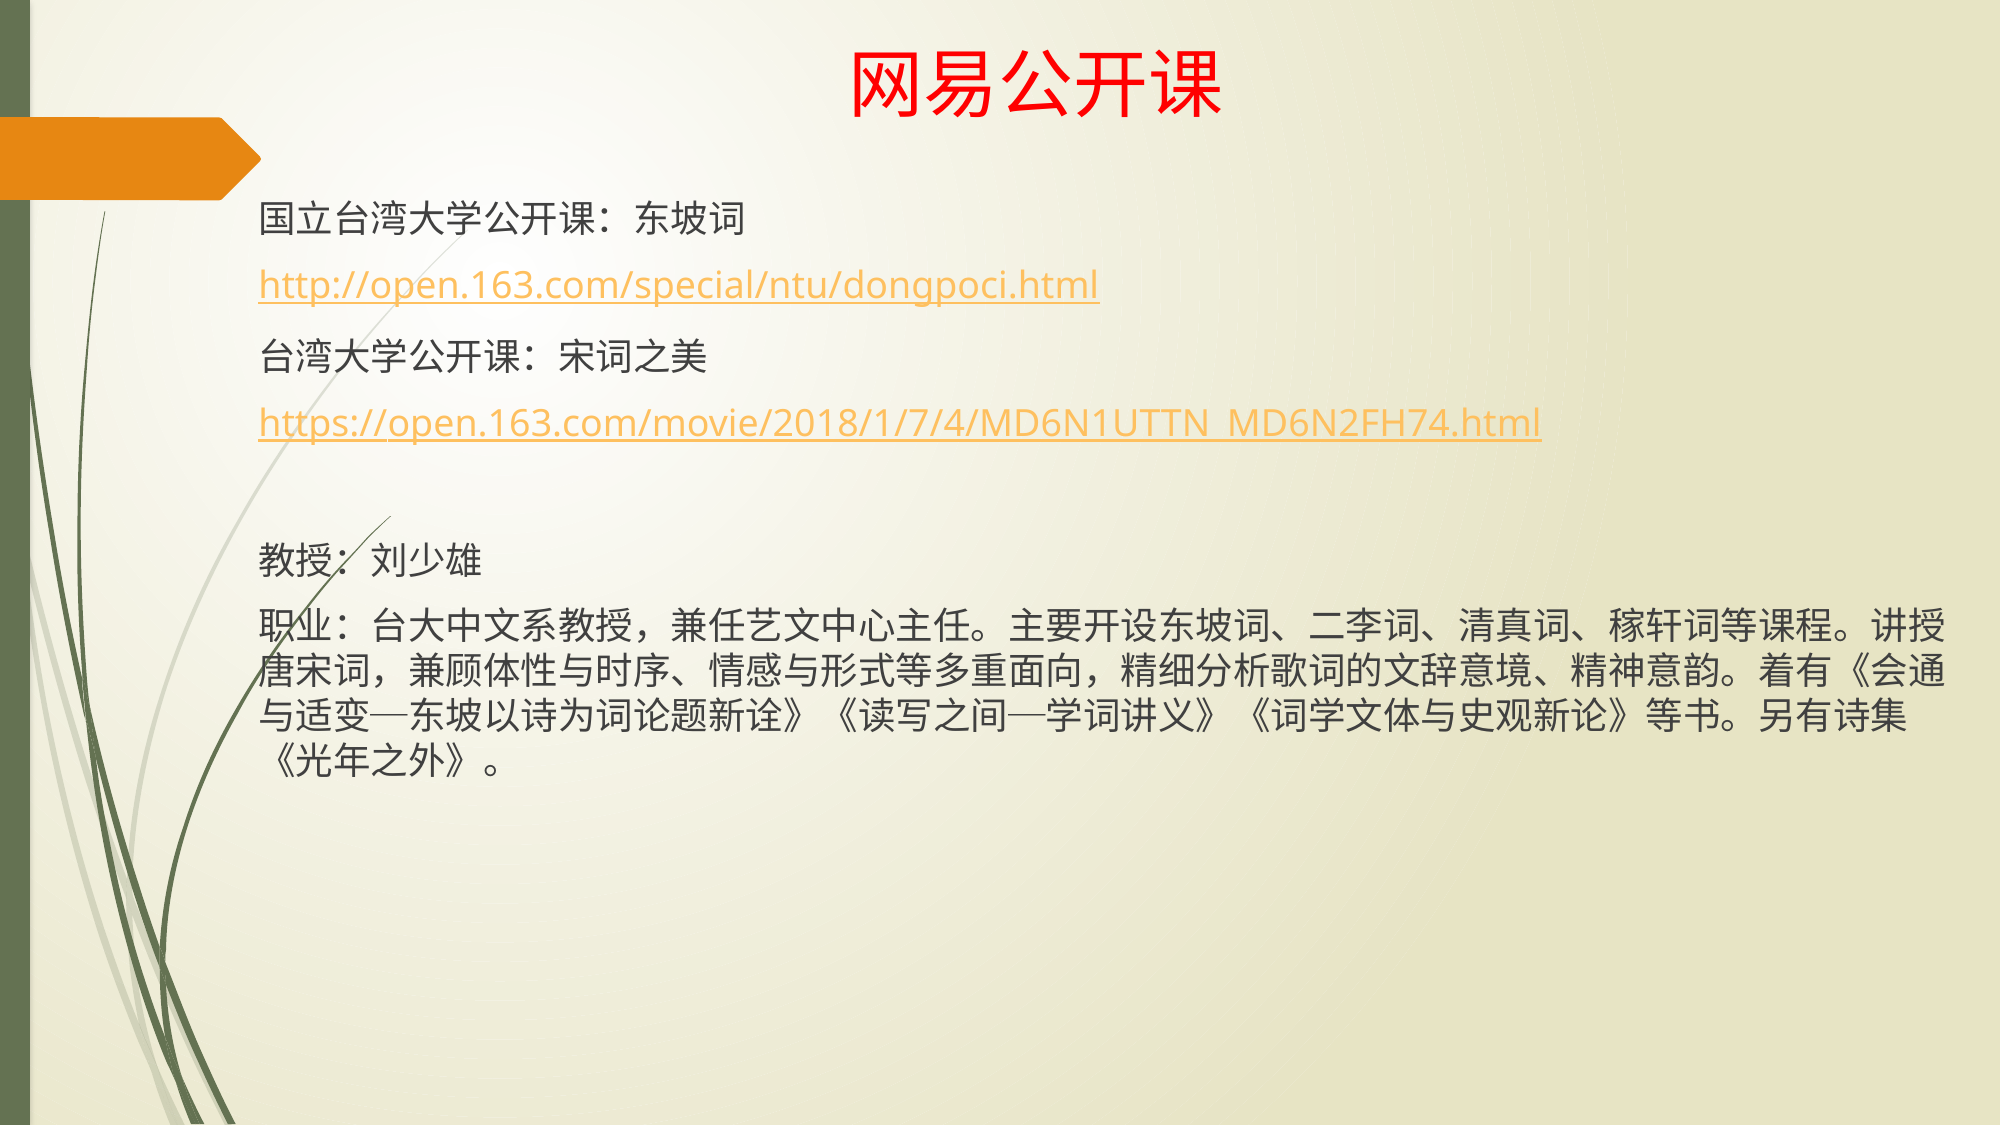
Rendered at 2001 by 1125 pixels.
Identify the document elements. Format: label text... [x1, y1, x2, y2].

title 网易公开课 [305, 29, 1767, 150]
list 国立台湾大学公开课：东坡词 http://open.163.com/special/ntu/dongpoci.html 台湾大学公开课：宋词之美 https://open.163.com/movie/2018/1/7/4/MD6N1UTTN_MD6N2FH74.html 教授：刘少雄 职业：台大中文系教授，兼任艺文中心主任。主要开设东坡词、二李词、清真词、稼轩词等课程。讲授唐宋词，兼顾体性与时序、情感与形式等多重面向，精细分析歌词的文辞意境、精神意韵。着有《会通与适变─东坡以诗为词论题新诠》《读写之间─学词讲义》《词学文体与史观新论》等书。另有诗集《光年之外》。 [243, 187, 1972, 1076]
